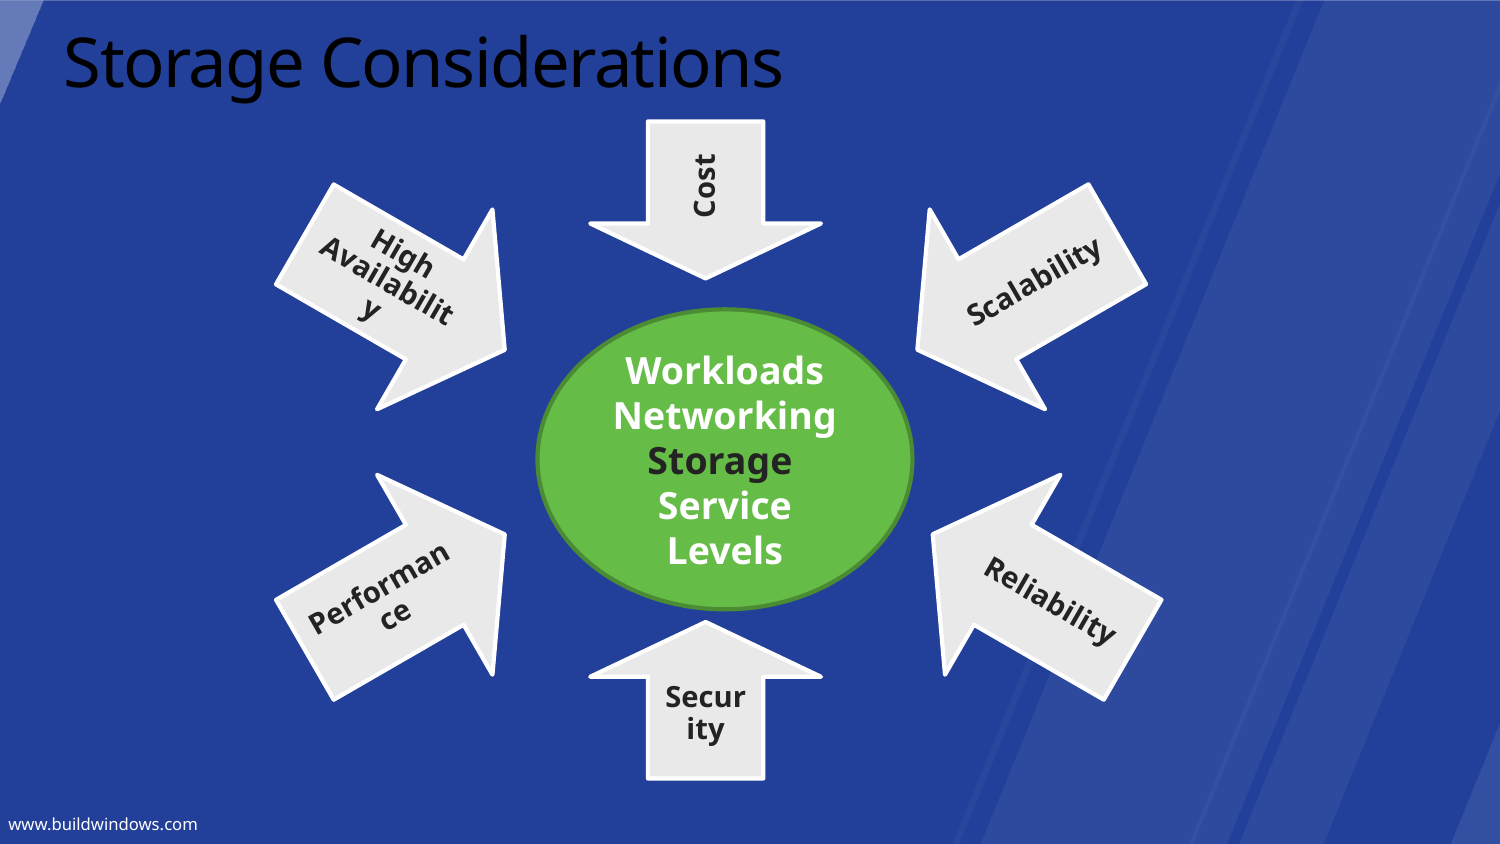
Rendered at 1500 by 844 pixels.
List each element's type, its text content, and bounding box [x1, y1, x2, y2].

title Storage Considerations [63, 28, 1436, 104]
picture [0, 0, 1500, 844]
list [0, 96, 1412, 816]
